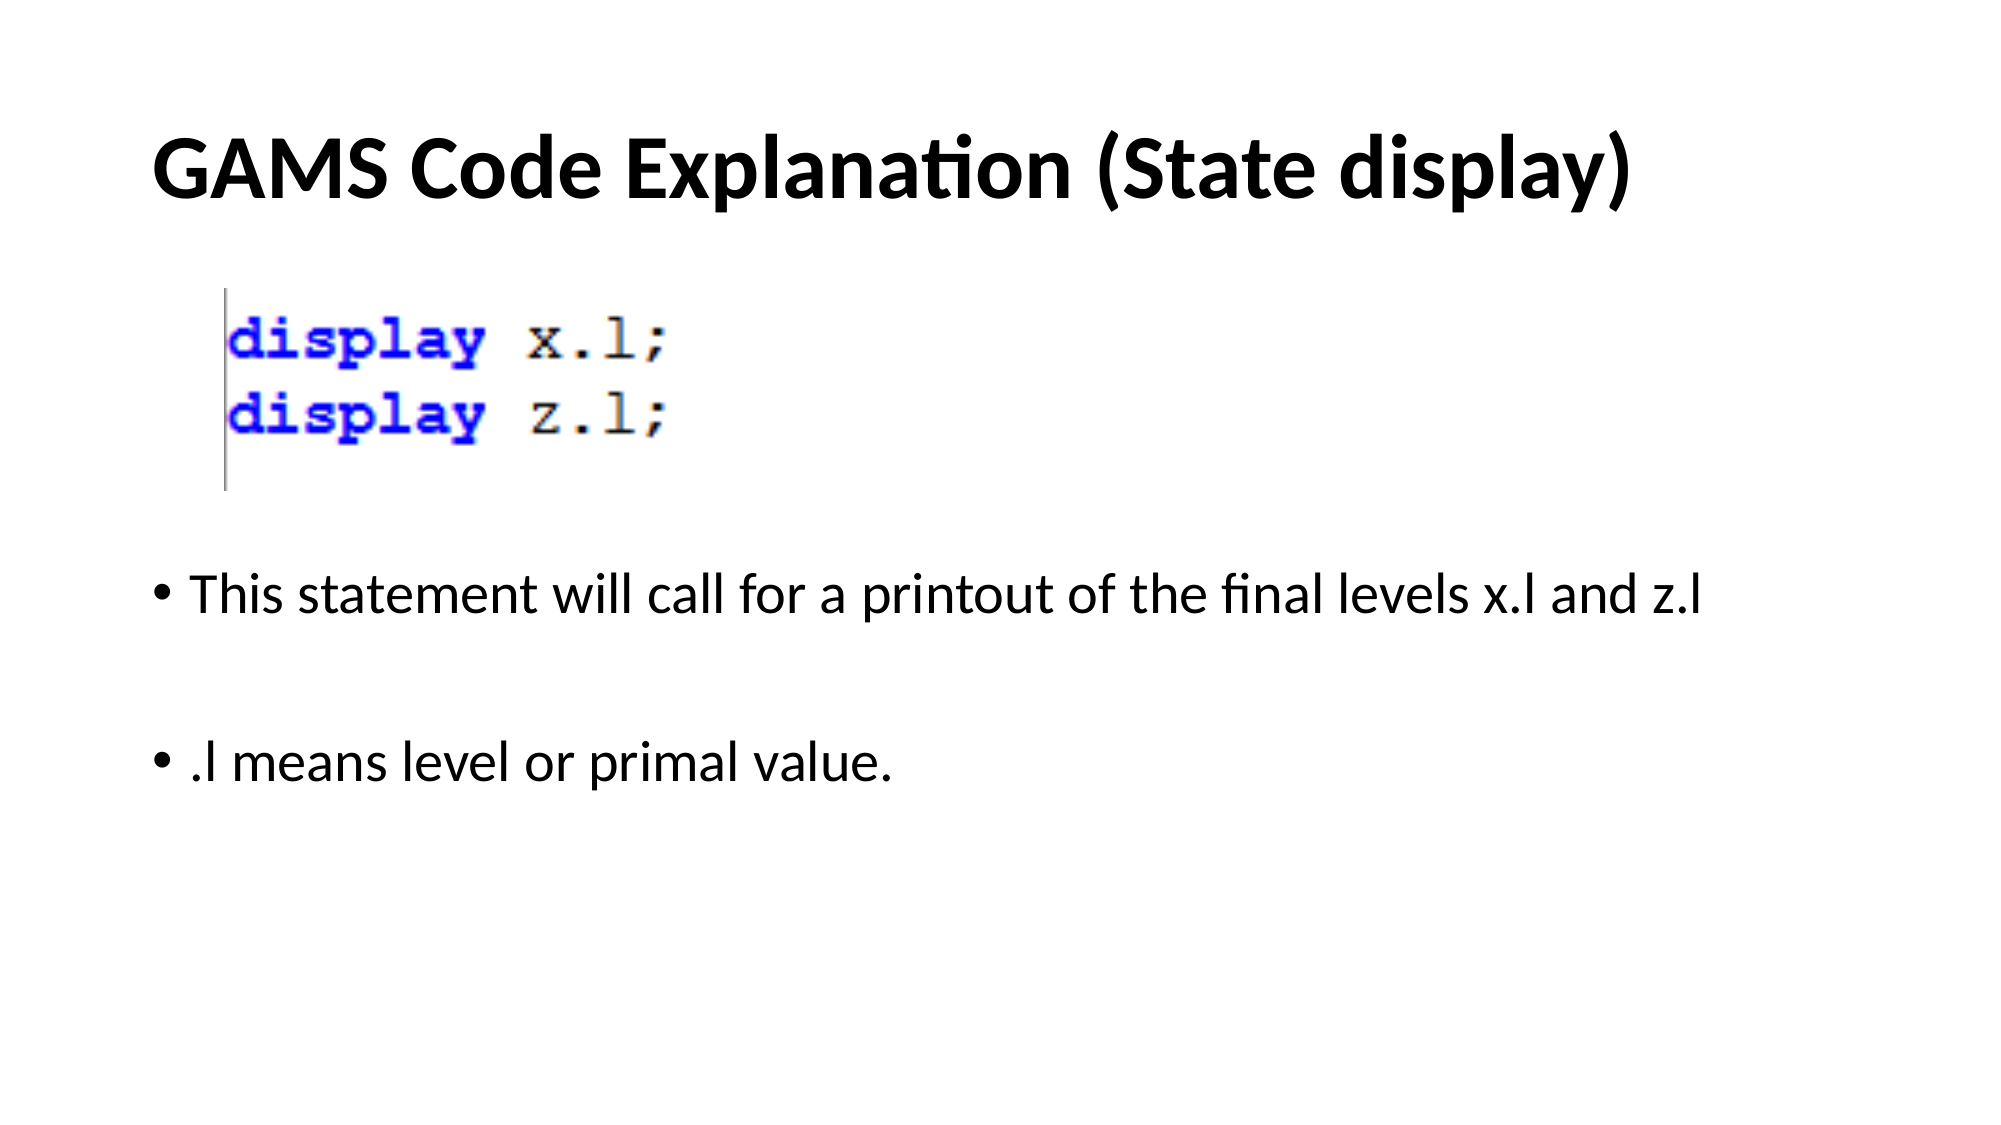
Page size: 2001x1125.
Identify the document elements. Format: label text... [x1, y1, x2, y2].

list This statement will call for a printout of the final levels x.l and z.l .l means level or primal value. [137, 556, 1863, 890]
title GAMS Code Explanation (State display) [137, 59, 1863, 278]
picture [224, 288, 861, 491]
